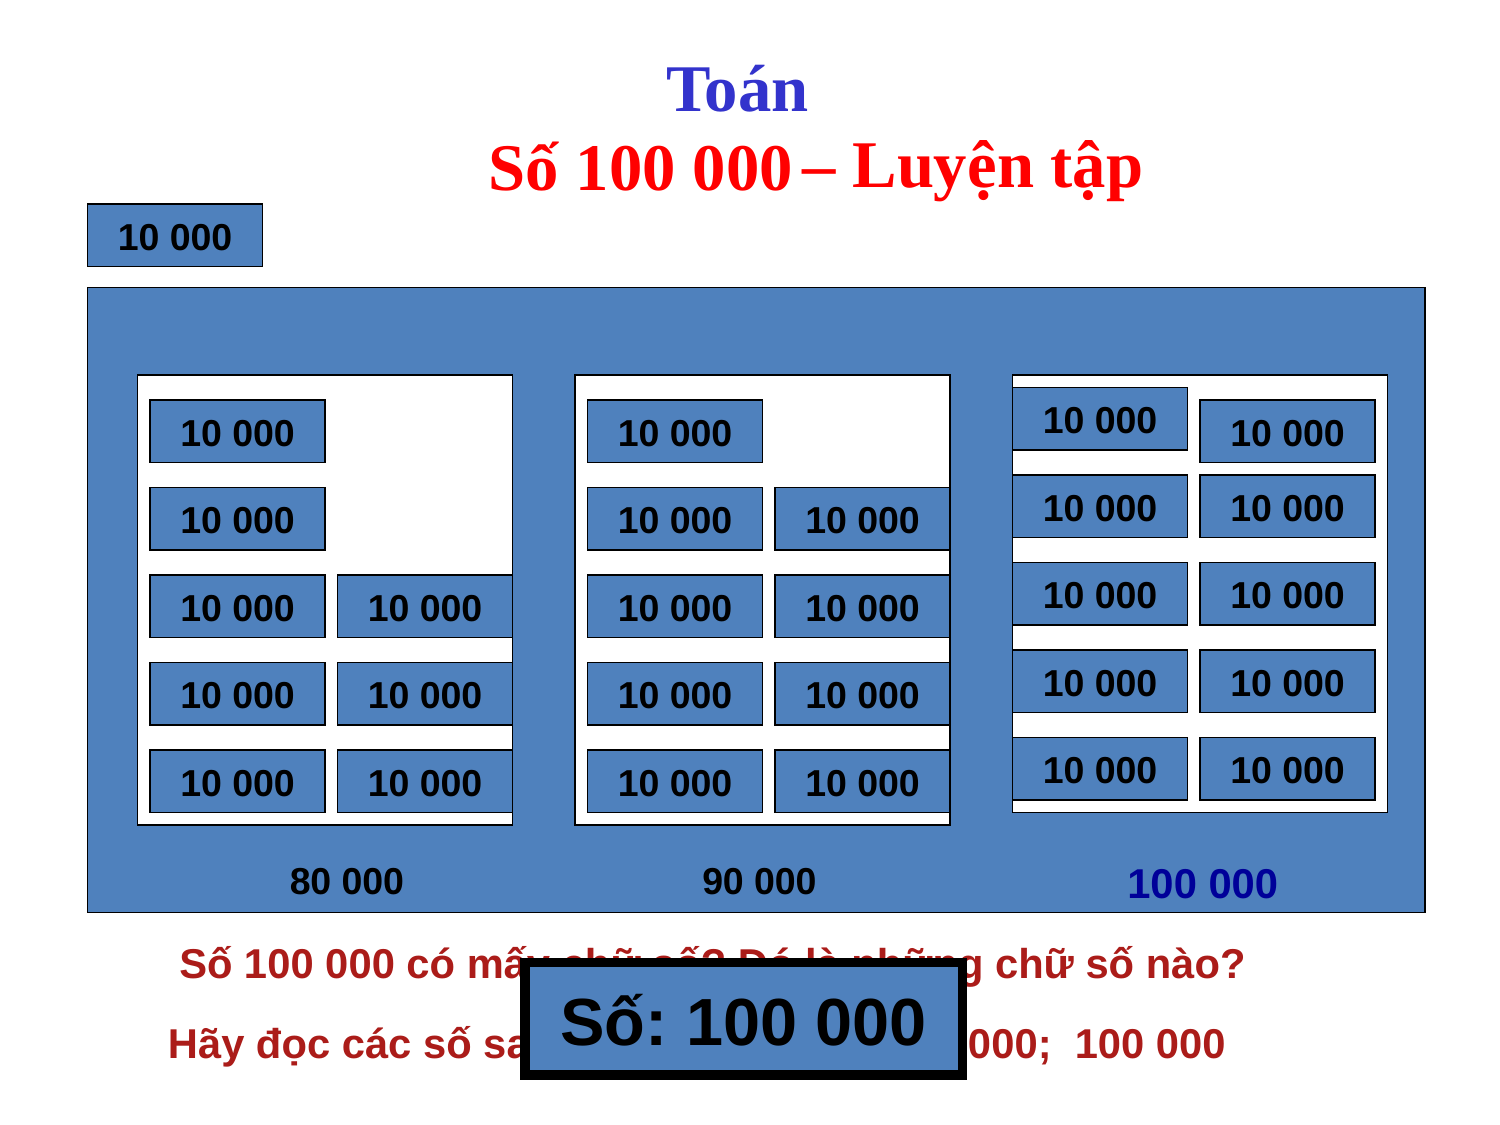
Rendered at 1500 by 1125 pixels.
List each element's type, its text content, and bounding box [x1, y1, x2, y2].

text_box 10 000 [150, 399, 325, 463]
text_box 10 000 [774, 487, 950, 550]
text_box Số 100 000 [332, 116, 933, 212]
text_box [137, 374, 513, 825]
text_box 100 000 [1112, 849, 1363, 915]
text_box 10 000 [774, 662, 950, 725]
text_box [1012, 387, 1376, 801]
text_box 10 000 [150, 487, 325, 550]
text_box 10 000 [337, 749, 513, 813]
text_box 10 000 [587, 662, 763, 725]
text_box Hãy đọc các số sau: 70 000; 80 000; 90 000; 100 000 [963, 1009, 1241, 1075]
text_box 10 000 [774, 574, 950, 638]
text_box 10 000 [150, 574, 325, 638]
text_box 10 000 [774, 749, 950, 813]
text_box [574, 374, 950, 825]
text_box 80 000 [275, 849, 450, 910]
text_box [1012, 374, 1388, 813]
text_box Số: 100 000 [524, 962, 963, 1075]
text_box 10 000 [150, 662, 325, 725]
text_box 10 000 [587, 399, 763, 463]
text_box 10 000 [587, 487, 763, 550]
text_box 10 000 [587, 574, 763, 638]
text_box Hãy đọc các số sau: 70 000; 80 000; 90 000; 100 000 [153, 1009, 524, 1075]
text_box 90 000 [687, 849, 863, 910]
text_box 10 000 [587, 749, 763, 813]
text_box [87, 287, 1425, 913]
text_box Số 100 000 có mấy chữ số? Đó là những chữ số nào? [164, 929, 1390, 995]
text_box 10 000 [337, 662, 513, 725]
text_box Toán [575, 37, 900, 116]
text_box 10 000 [87, 204, 263, 267]
text_box 10 000 [337, 574, 513, 638]
text_box – Luyện tập [787, 113, 1159, 208]
text_box 10 000 [150, 749, 325, 813]
